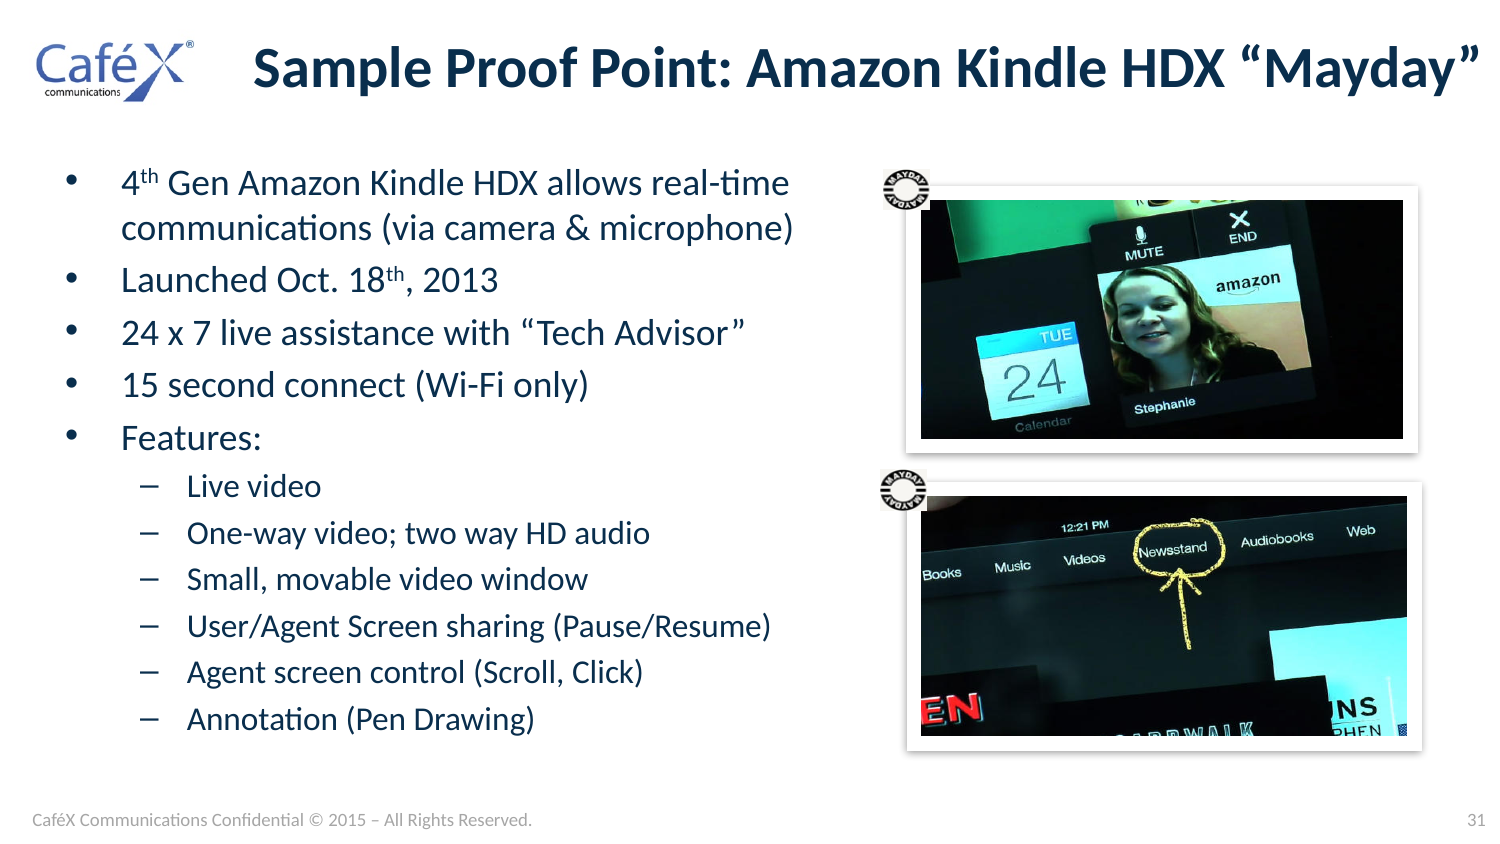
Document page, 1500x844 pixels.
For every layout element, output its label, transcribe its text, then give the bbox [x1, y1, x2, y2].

picture [29, 29, 195, 115]
footer CaféX Communications Confidential © 2015 – All Rights Reserved. [17, 799, 658, 844]
title Sample Proof Point: Amazon Kindle HDX “Mayday” [238, 24, 1500, 118]
list 4th Gen Amazon Kindle HDX allows real-time communications (via camera & microphone) Launched Oct. 18th, 2013 24 x 7 live assistance with “Tech Advisor” 15 second connect (Wi-Fi only) Features: Live video One-way video; two way HD audio Small, movable video window User/Agent Screen sharing (Pause/Resume) Agent screen control (Scroll, Click) Annotation (Pen Drawing) [50, 150, 876, 799]
picture [880, 469, 1408, 737]
picture [883, 169, 1404, 440]
slide_number 31 [1150, 799, 1500, 844]
